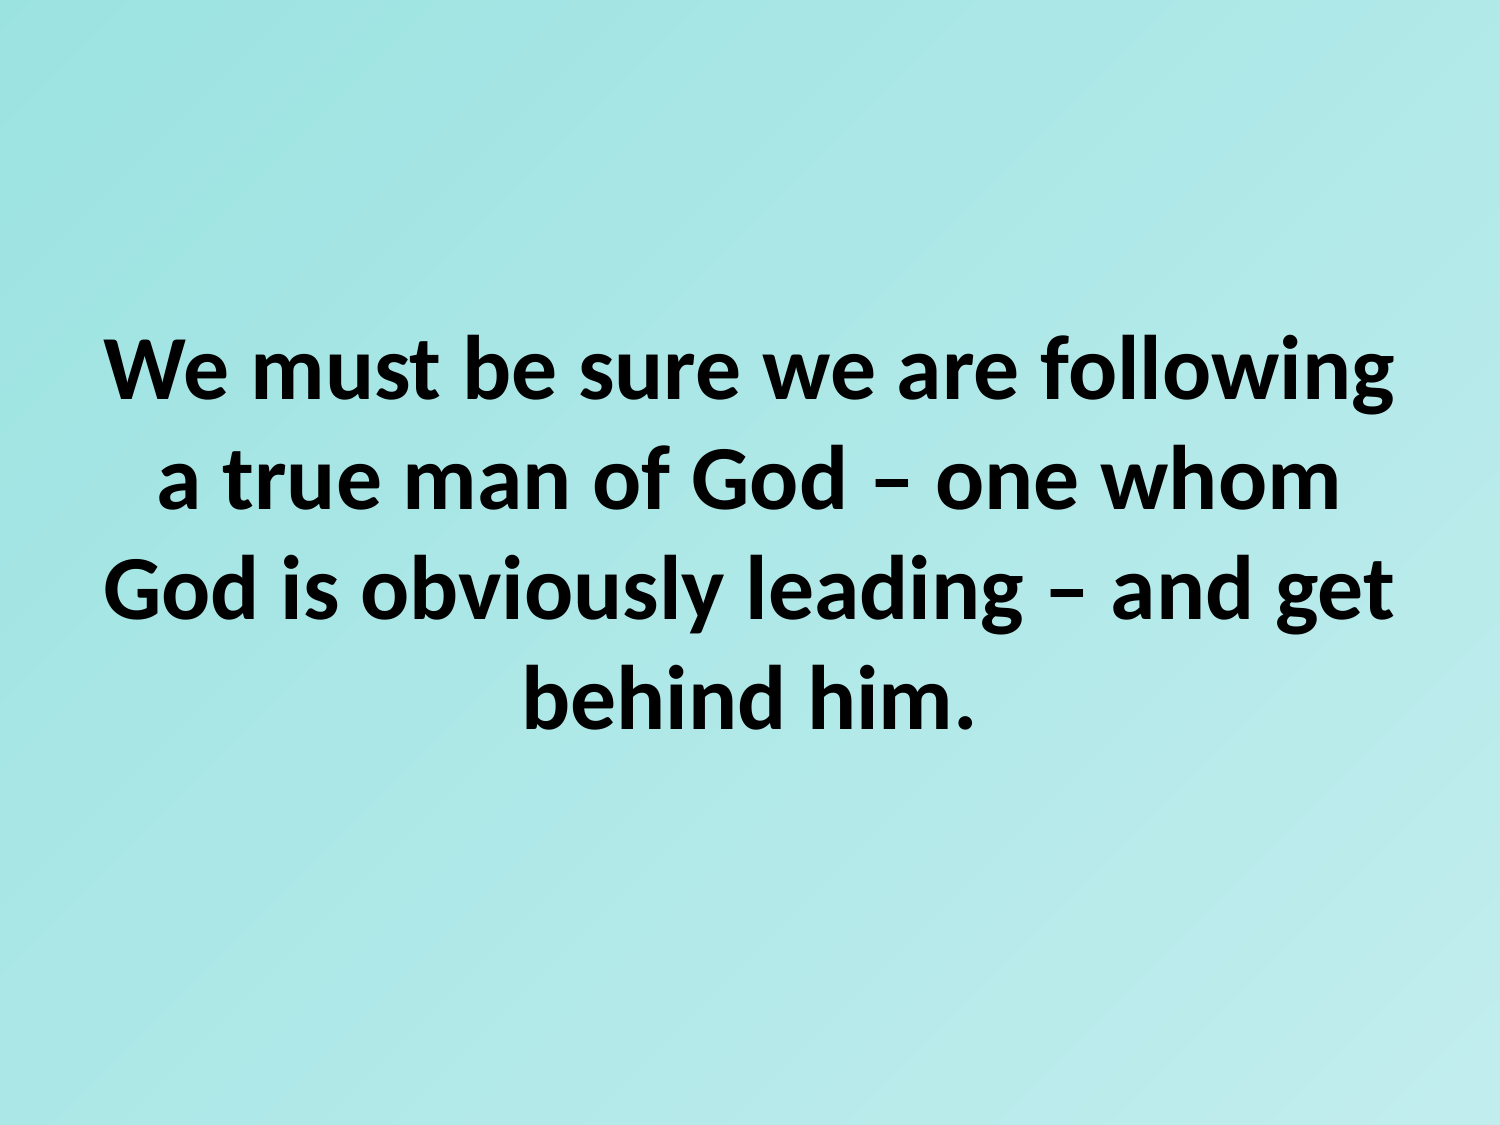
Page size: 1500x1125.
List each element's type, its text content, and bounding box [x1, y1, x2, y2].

list We must be sure we are following a true man of God – one whom God is obviously leading – and get behind him. [75, 299, 1425, 1088]
